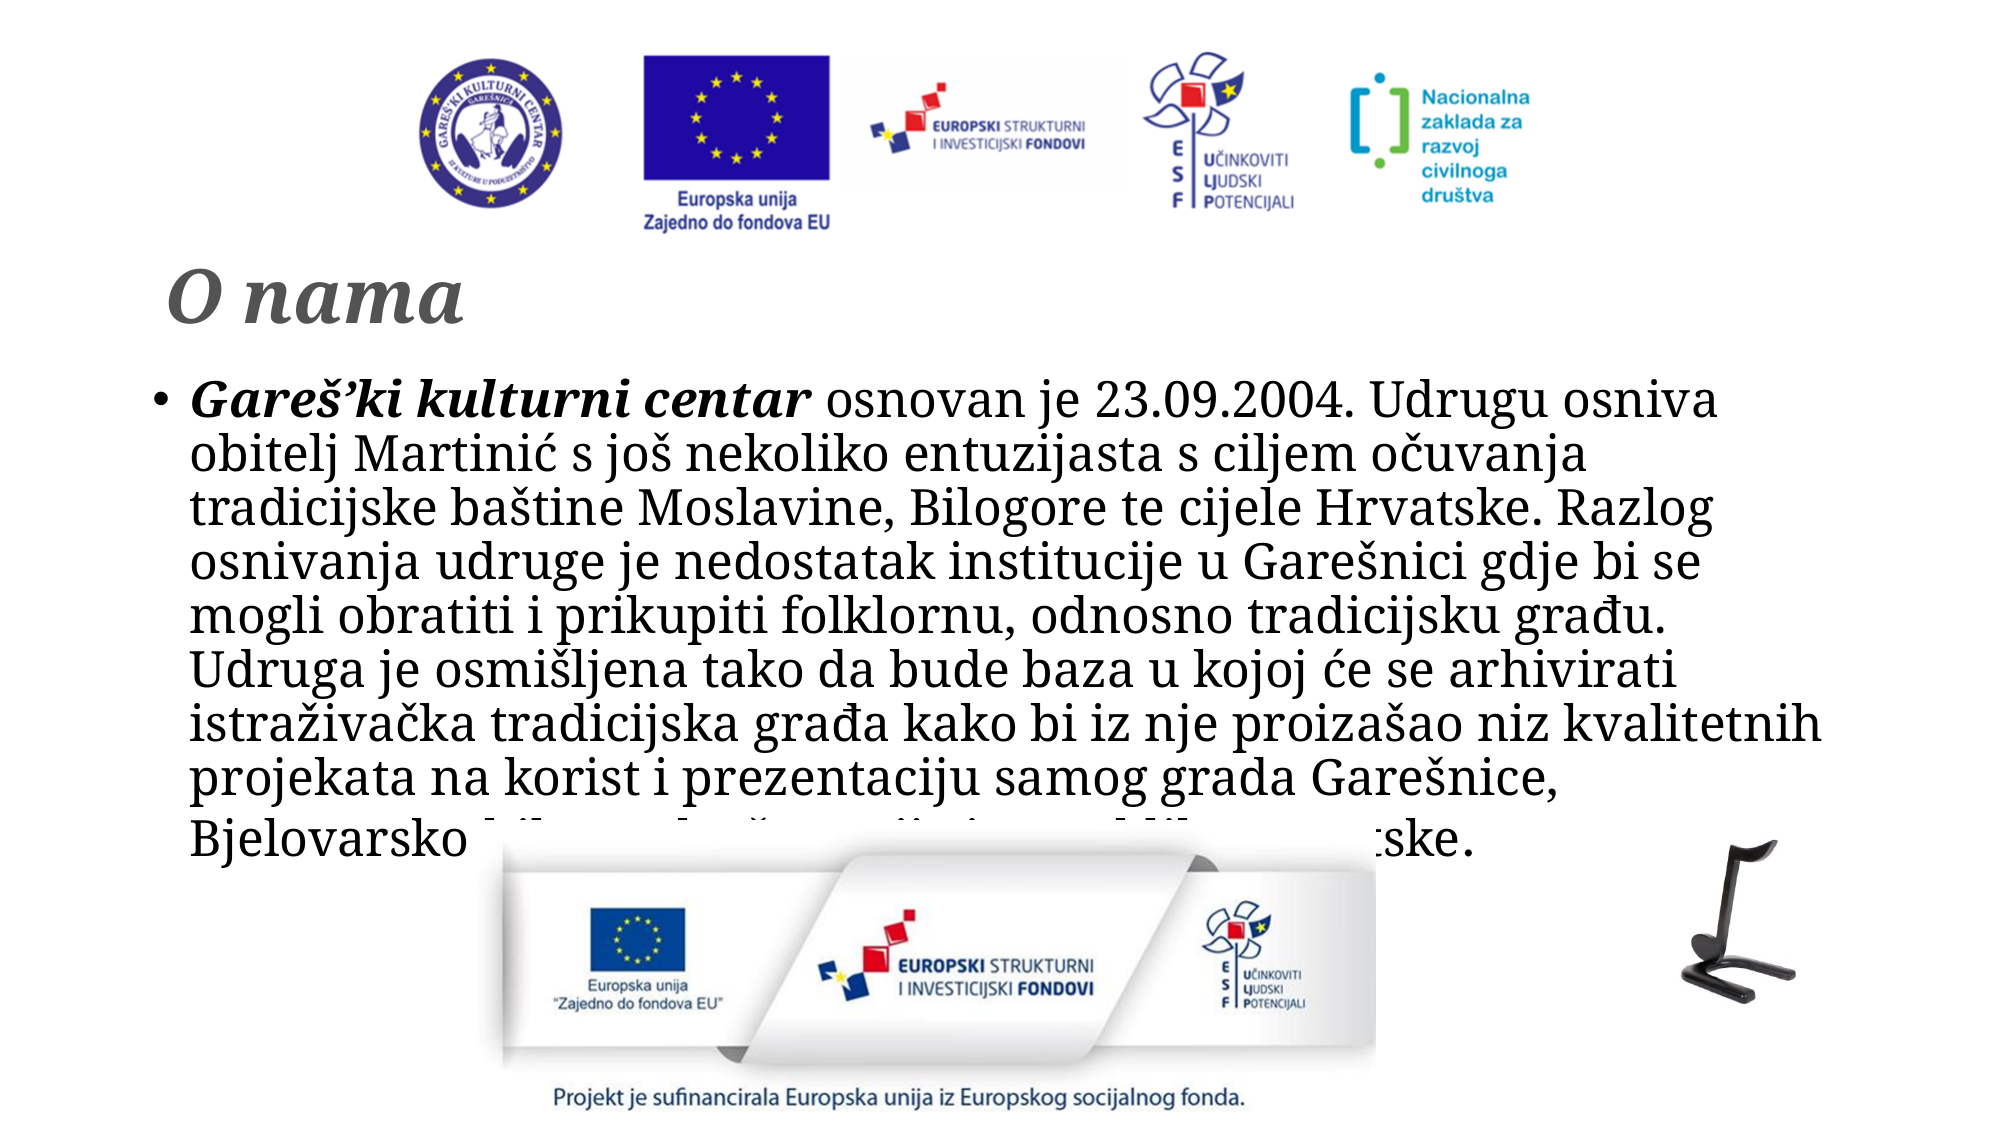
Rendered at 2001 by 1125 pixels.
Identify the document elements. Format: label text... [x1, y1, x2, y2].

picture [396, 37, 1581, 252]
picture [1591, 826, 1872, 1014]
title O nama [149, 190, 1875, 409]
list Gareš’ki kulturni centar osnovan je 23.09.2004. Udrugu osniva obitelj Martinić s još nekoliko entuzijasta s ciljem očuvanja tradicijske baštine Moslavine, Bilogore te cijele Hrvatske. Razlog osnivanja udruge je nedostatak institucije u Garešnici gdje bi se mogli obratiti i prikupiti folklornu, odnosno tradicijsku građu. Udruga je osmišljena tako da bude baza u kojoj će se arhivirati istraživačka tradicijska građa kako bi iz nje proizašao niz kvalitetnih projekata na korist i prezentaciju samog grada Garešnice, Bjelovarsko-bilogorske županije i Republike Hrvatske. [137, 366, 1863, 836]
picture [467, 820, 1376, 1114]
